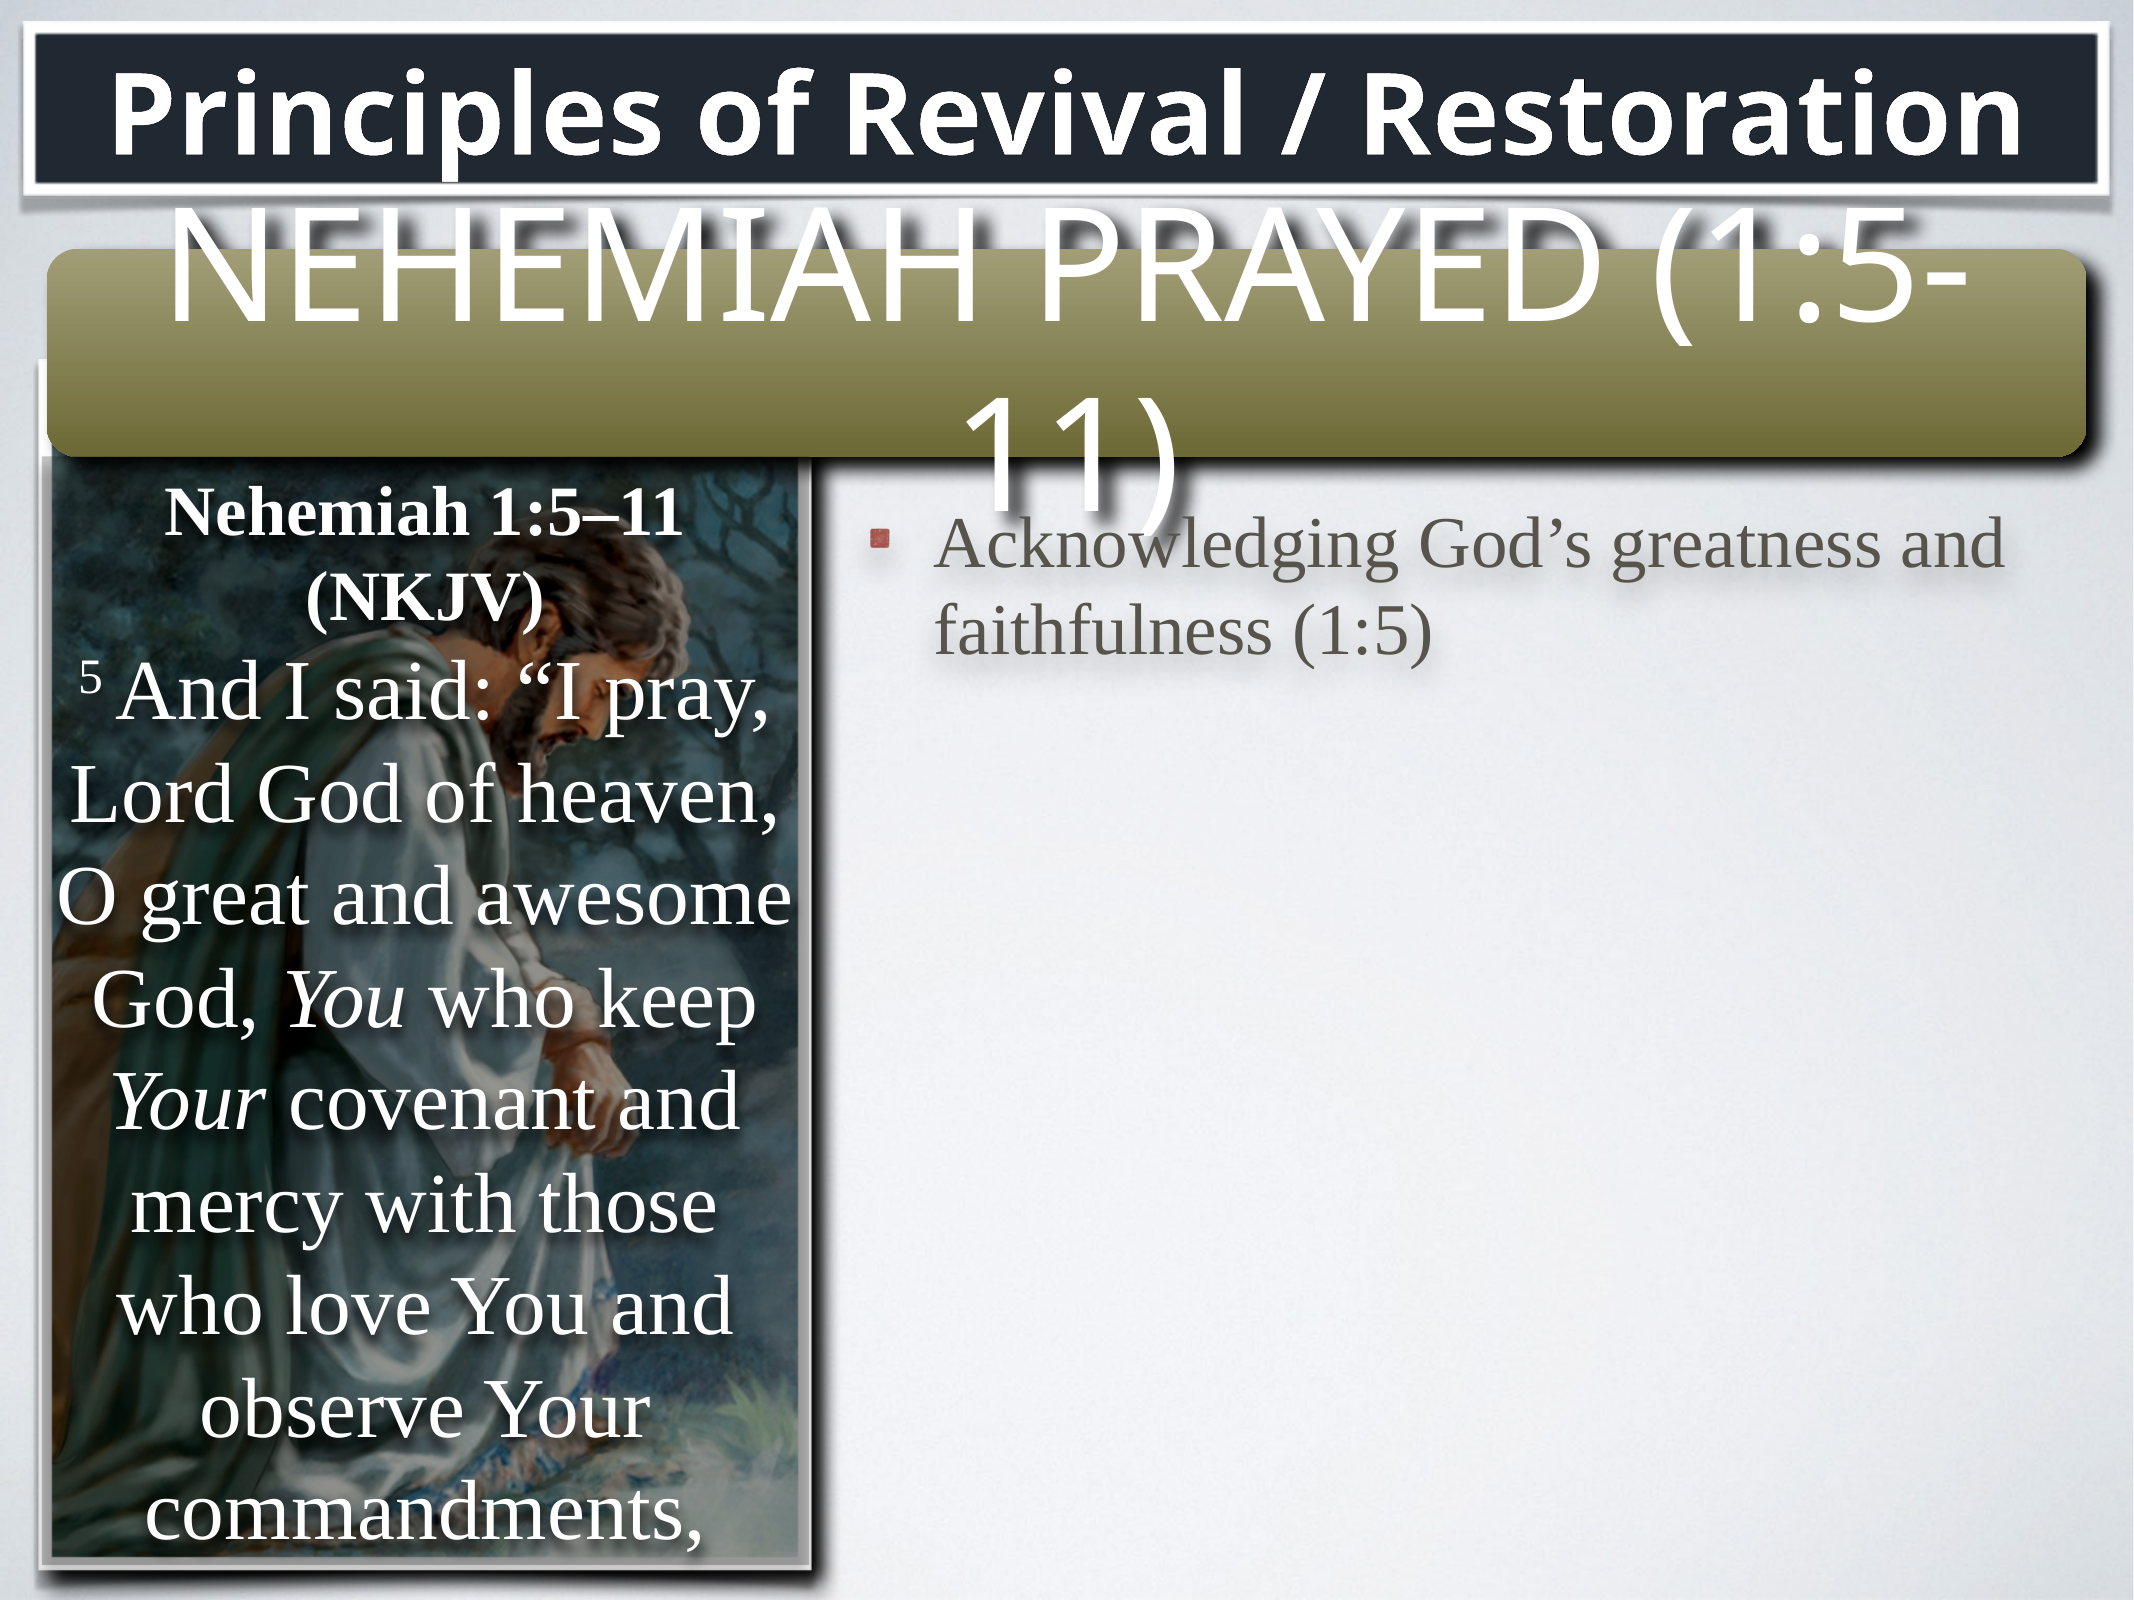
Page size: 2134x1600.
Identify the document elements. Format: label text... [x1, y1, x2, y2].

text_box Acknowledging God’s greatness and faithfulness (1:5) [859, 486, 2082, 678]
text_box NEHEMIAH PRAYED (1:5-11) [46, 248, 2087, 457]
picture [0, 0, 2134, 1600]
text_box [16, 21, 2117, 220]
